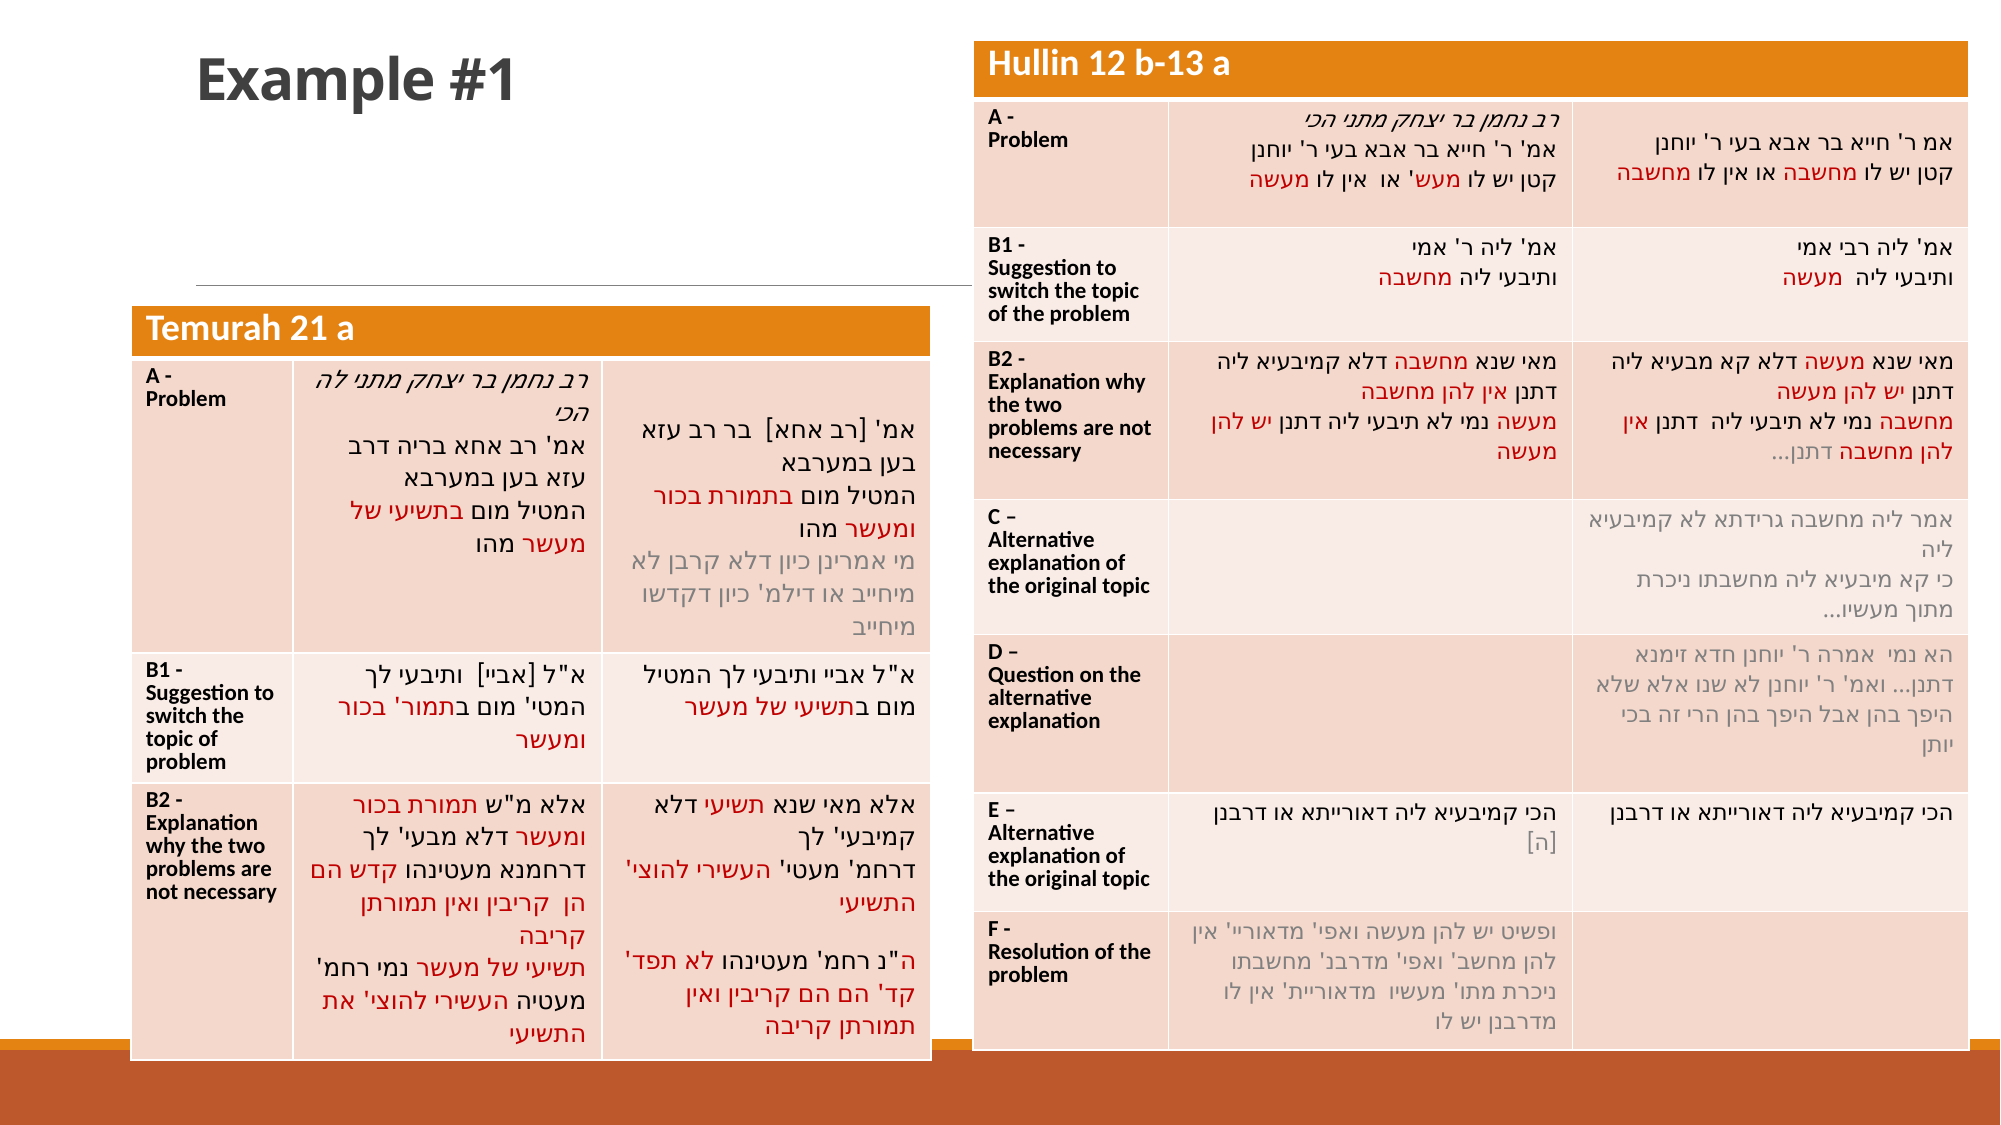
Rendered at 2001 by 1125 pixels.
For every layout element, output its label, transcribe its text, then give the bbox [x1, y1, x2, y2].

table_cell C – Alternative explanation of the original topic [974, 500, 1168, 634]
table_header Hullin 12 b-13 a [974, 41, 1968, 97]
table_cell רב נחמן בר יצחק מתני הכי אמ' ר' חייא בר אבא בעי ר' יוחנן קטן יש לו מעש' או אין לו מעשה [1169, 102, 1572, 227]
table_cell מאי שנא מעשה דלא קא מבעיא ליה דתנן יש להן מעשה מחשבה נמי לא תיבעי ליה דתנן אין להן מחשבה דתנן... [1573, 342, 1968, 499]
table_cell A - Problem [132, 361, 292, 652]
table_cell אלא מ"ש תמורת בכור ומעשר דלא מבעי' לך דרחמנא מעטינהו קדש הם הן קריבין ואין תמורתן קריבה תשיעי של מעשר נמי רחמ' מעטיה העשירי להוצי' את התשיעי [294, 784, 601, 1059]
table_cell אלא מאי שנא תשיעי דלא קמיבעי' לך דרחמ' מעטי' העשירי להוצי' התשיעי ה"נ רחמ' מעטינהו לא תפד' קד' הם הם קריבין ואין תמורתן קריבה [603, 784, 930, 1059]
table_header Temurah 21 a [132, 306, 930, 356]
table_cell הא נמי אמרה ר' יוחנן חדא זימנא דתנן... ואמ' ר' יוחנן לא שנו אלא שלא היפך בהן אבל היפך בהן הרי זה בכי יותן [1573, 635, 1968, 792]
table_cell [1169, 500, 1572, 634]
table_cell [1573, 912, 1968, 1049]
table_cell D – Question on the alternative explanation [974, 635, 1168, 792]
table_cell א"ל אביי ותיבעי לך המטיל מום בתשיעי של מעשר [603, 654, 930, 782]
table_cell רב נחמן בר יצחק מתני לה הכי אמ' רב אחא בריה דרב עזא בען במערבא המטיל מום בתשיעי של מעשר מהו [294, 361, 601, 652]
table_cell אמ' ליה רבי אמי ותיבעי ליה מעשה [1573, 228, 1968, 341]
table_cell B1 - Suggestion to switch the topic of problem [132, 654, 292, 782]
table_cell א"ל [אביי] ותיבעי לך המטי' מום בתמור' בכור ומעשר [294, 654, 601, 782]
title Example #1 [180, 40, 972, 121]
table_cell [1169, 635, 1572, 792]
table_cell E – Alternative explanation of the original topic [974, 794, 1168, 911]
table_cell B2 - Explanation why the two problems are not necessary [132, 784, 292, 1059]
table_cell A - Problem [974, 102, 1168, 227]
table_cell F - Resolution of the problem [974, 912, 1168, 1049]
table_cell מאי שנא מחשבה דלא קמיבעיא ליה דתנן אין להן מחשבה מעשה נמי לא תיבעי ליה דתנן יש להן מעשה [1169, 342, 1572, 499]
table_cell אמ ר' חייא בר אבא בעי ר' יוחנן קטן יש לו מחשבה או אין לו מחשבה [1573, 102, 1968, 227]
table_cell אמ' ליה ר' אמי ותיבעי ליה מחשבה [1169, 228, 1572, 341]
table_cell אמר ליה מחשבה גרידתא לא קמיבעיא ליה כי קא מיבעיא ליה מחשבתו ניכרת מתוך מעשיו... [1573, 500, 1968, 634]
table_cell B2 - Explanation why the two problems are not necessary [974, 342, 1168, 499]
table_cell ופשיט יש להן מעשה ואפי' מדאוריי' אין להן מחשב' ואפי' מדרבנ' מחשבתו ניכרת מתו' מעשיו מדאוריית' אין לו מדרבנן יש לו [1169, 912, 1572, 1049]
table_cell הכי קמיבעיא ליה דאורייתא או דרבנן [ה] [1169, 794, 1572, 911]
table_cell אמ' [רב אחא] בר רב עזא בען במערבא המטיל מום בתמורת בכור ומעשר מהו מי אמרינן כיון דלא קרבן לא מיחייב או דילמ' כיון דקדשו מיחייב [603, 361, 930, 652]
table_cell הכי קמיבעיא ליה דאורייתא או דרבנן [1573, 794, 1968, 911]
table_cell B1 - Suggestion to switch the topic of the problem [974, 228, 1168, 341]
